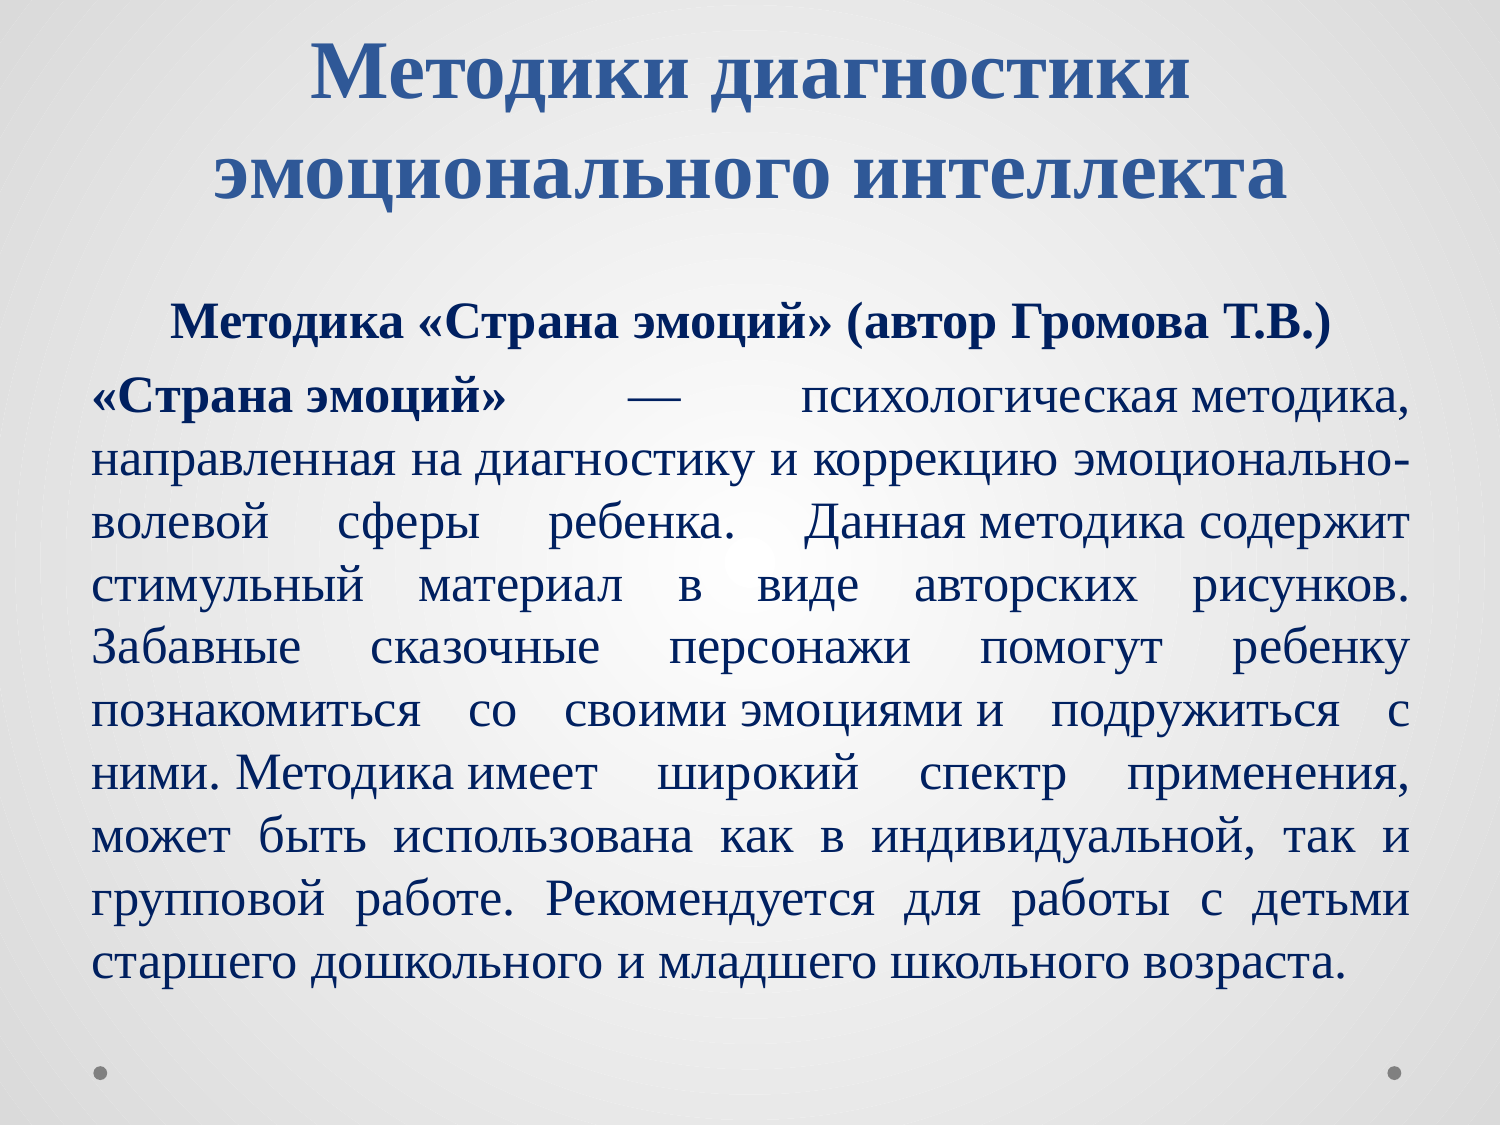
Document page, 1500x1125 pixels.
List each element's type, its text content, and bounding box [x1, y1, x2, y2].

list Методика «Страна эмоций» (автор Громова Т.В.) «Страна эмоций» — психологическая методика, направленная на диагностику и коррекцию эмоционально-волевой сферы ребенка. Данная методика содержит стимульный материал в виде авторских рисунков. Забавные сказочные персонажи помогут ребенку познакомиться со своими эмоциями и подружиться с ними. Методика имеет широкий спектр применения, может быть использована как в индивидуальной, так и групповой работе. Рекомендуется для работы с детьми старшего дошкольного и младшего школьного возраста. [76, 278, 1427, 1111]
title Методики диагностики эмоционального интеллекта [76, 0, 1427, 223]
